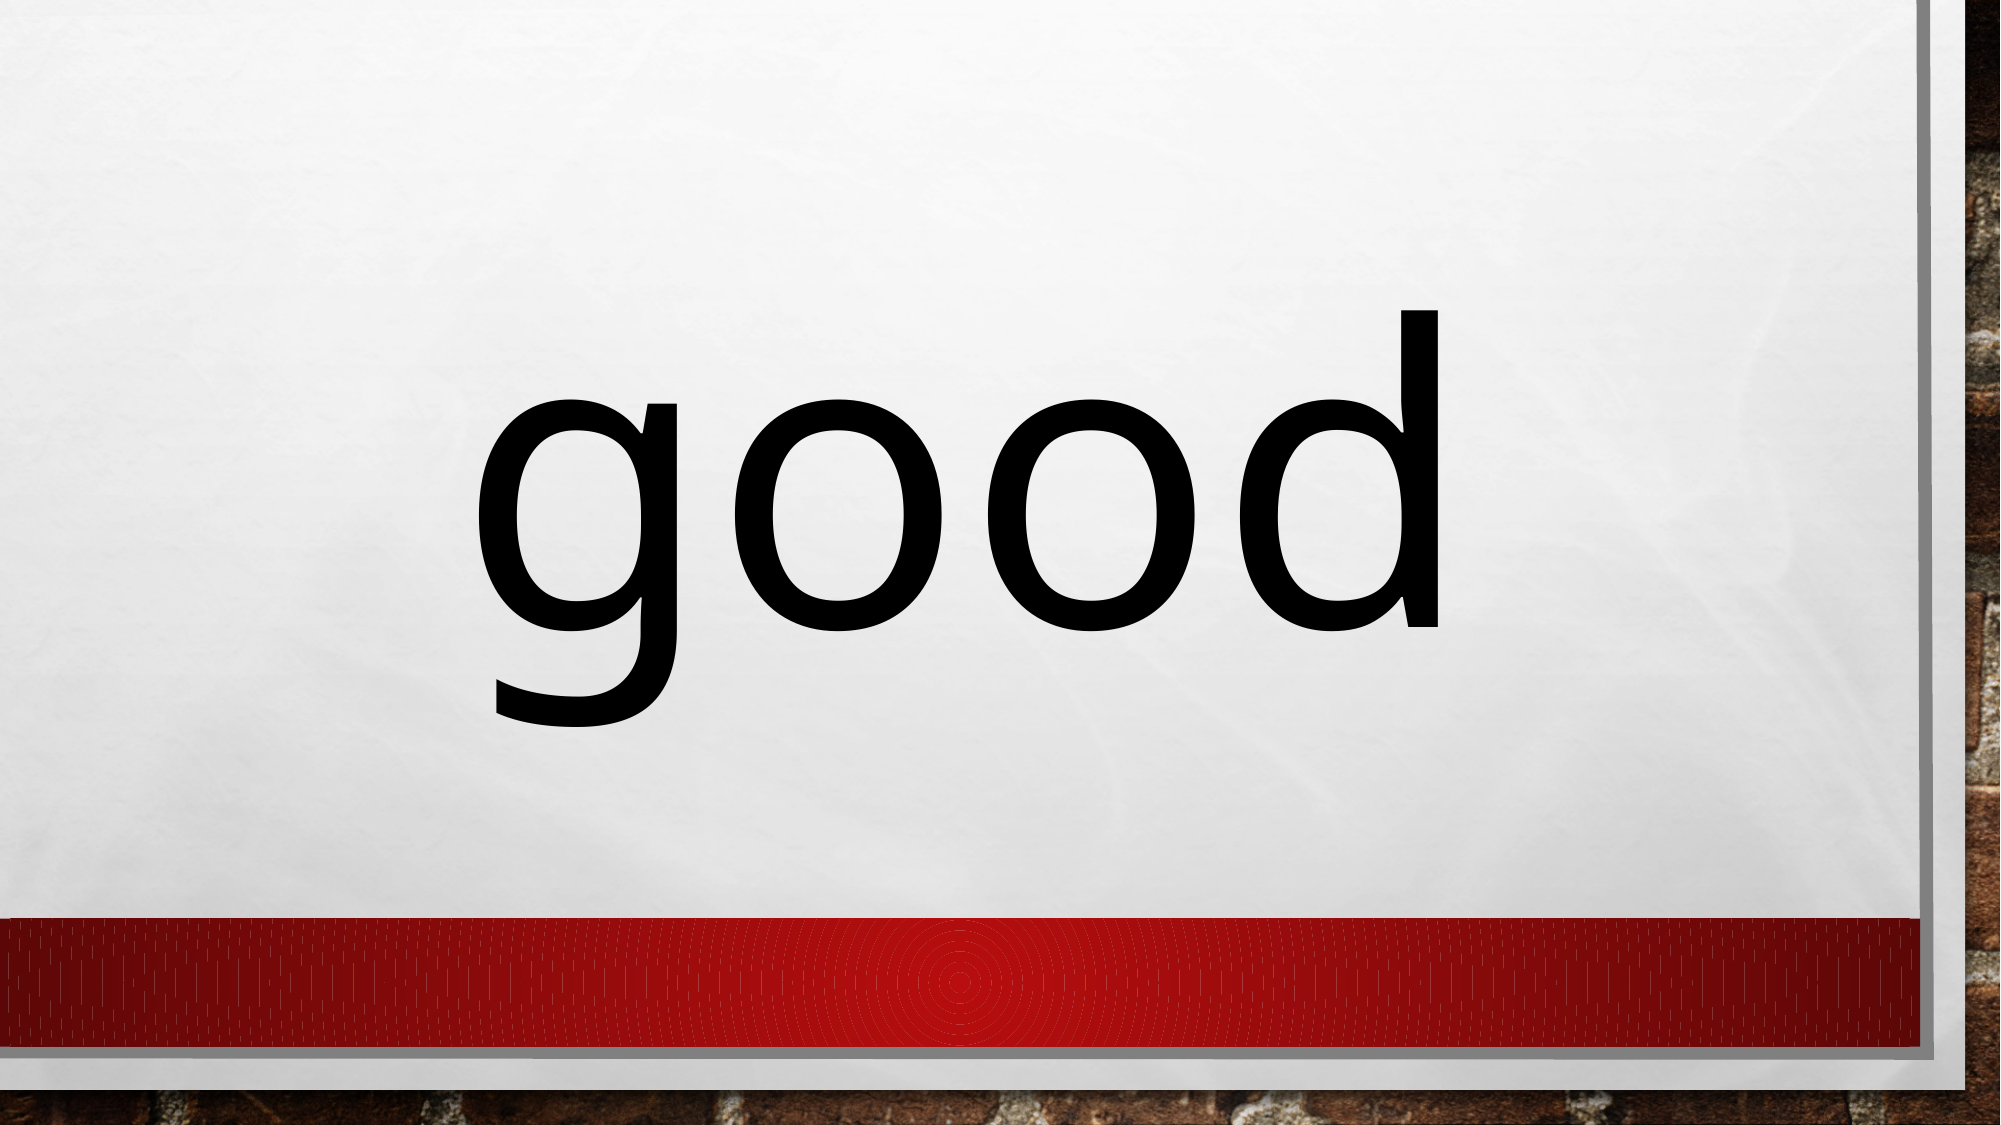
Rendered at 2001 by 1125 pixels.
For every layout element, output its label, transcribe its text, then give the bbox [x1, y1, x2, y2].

picture [0, 0, 2000, 1125]
title good [112, 112, 1818, 873]
